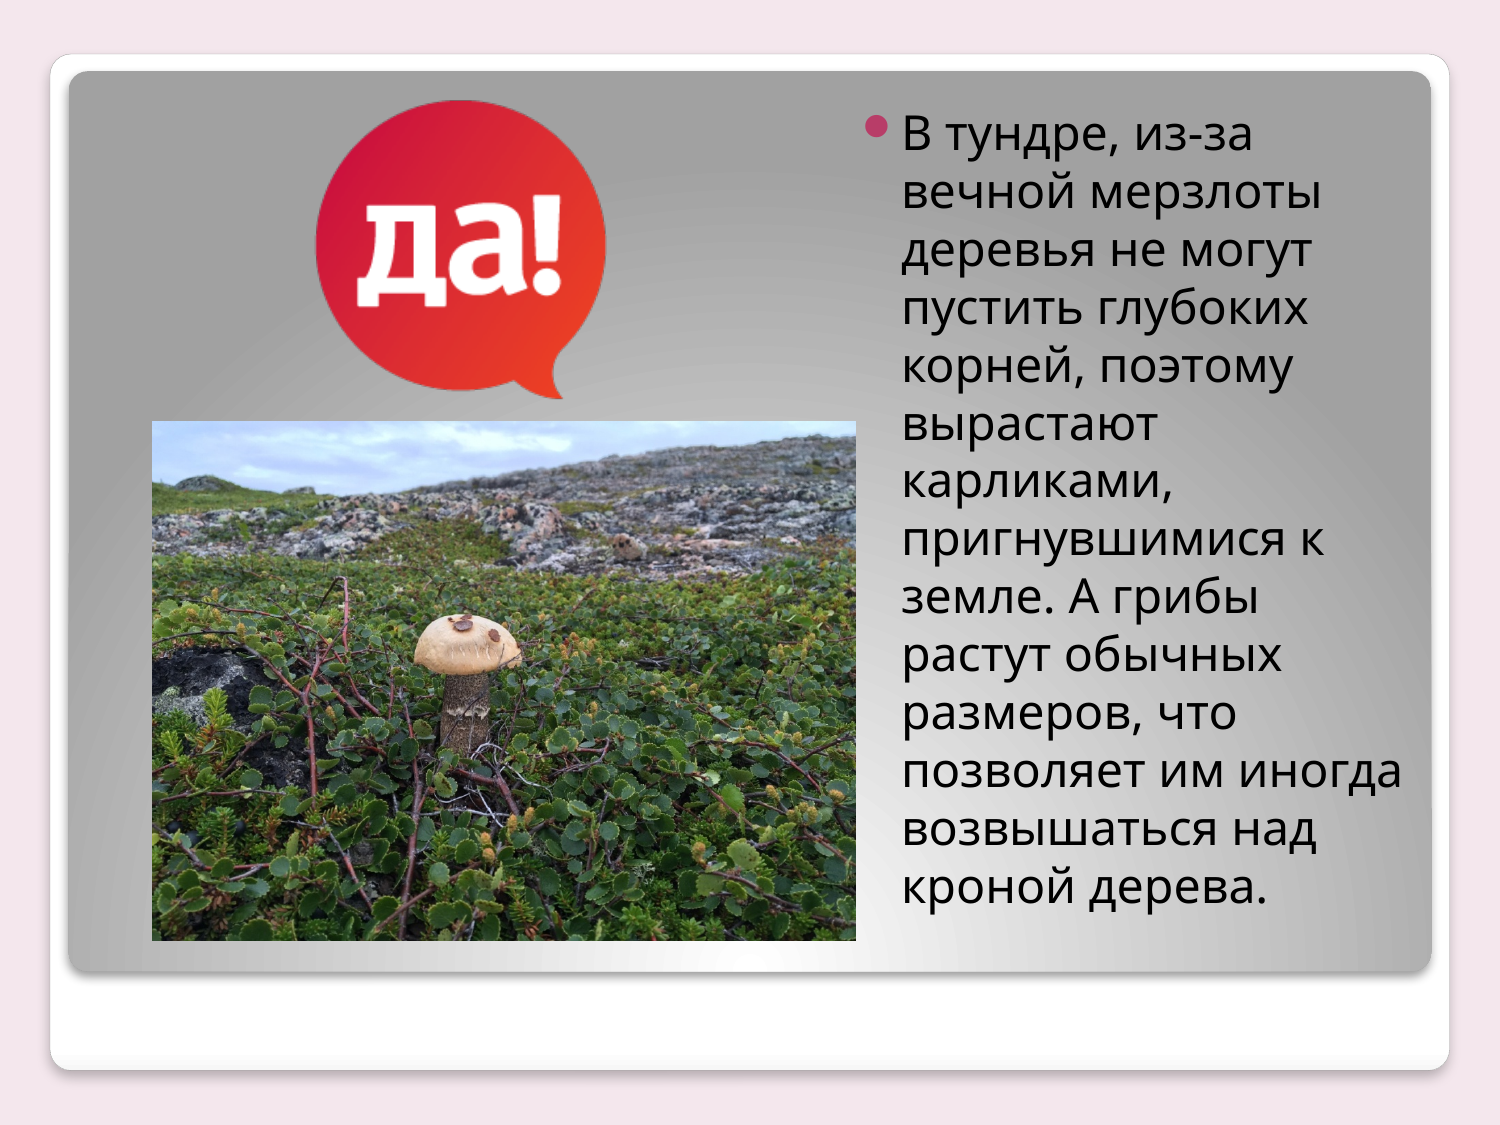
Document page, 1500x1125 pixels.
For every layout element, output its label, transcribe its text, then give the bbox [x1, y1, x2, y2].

picture [152, 421, 856, 941]
picture [304, 93, 618, 407]
list В тундре, из-за вечной мерзлоты деревья не могут пустить глубоких корней, поэтому вырастают карликами, пригнувшимися к земле. А грибы растут обычных размеров, что позволяет им иногда возвышаться над кроной дерева. [832, 86, 1425, 938]
